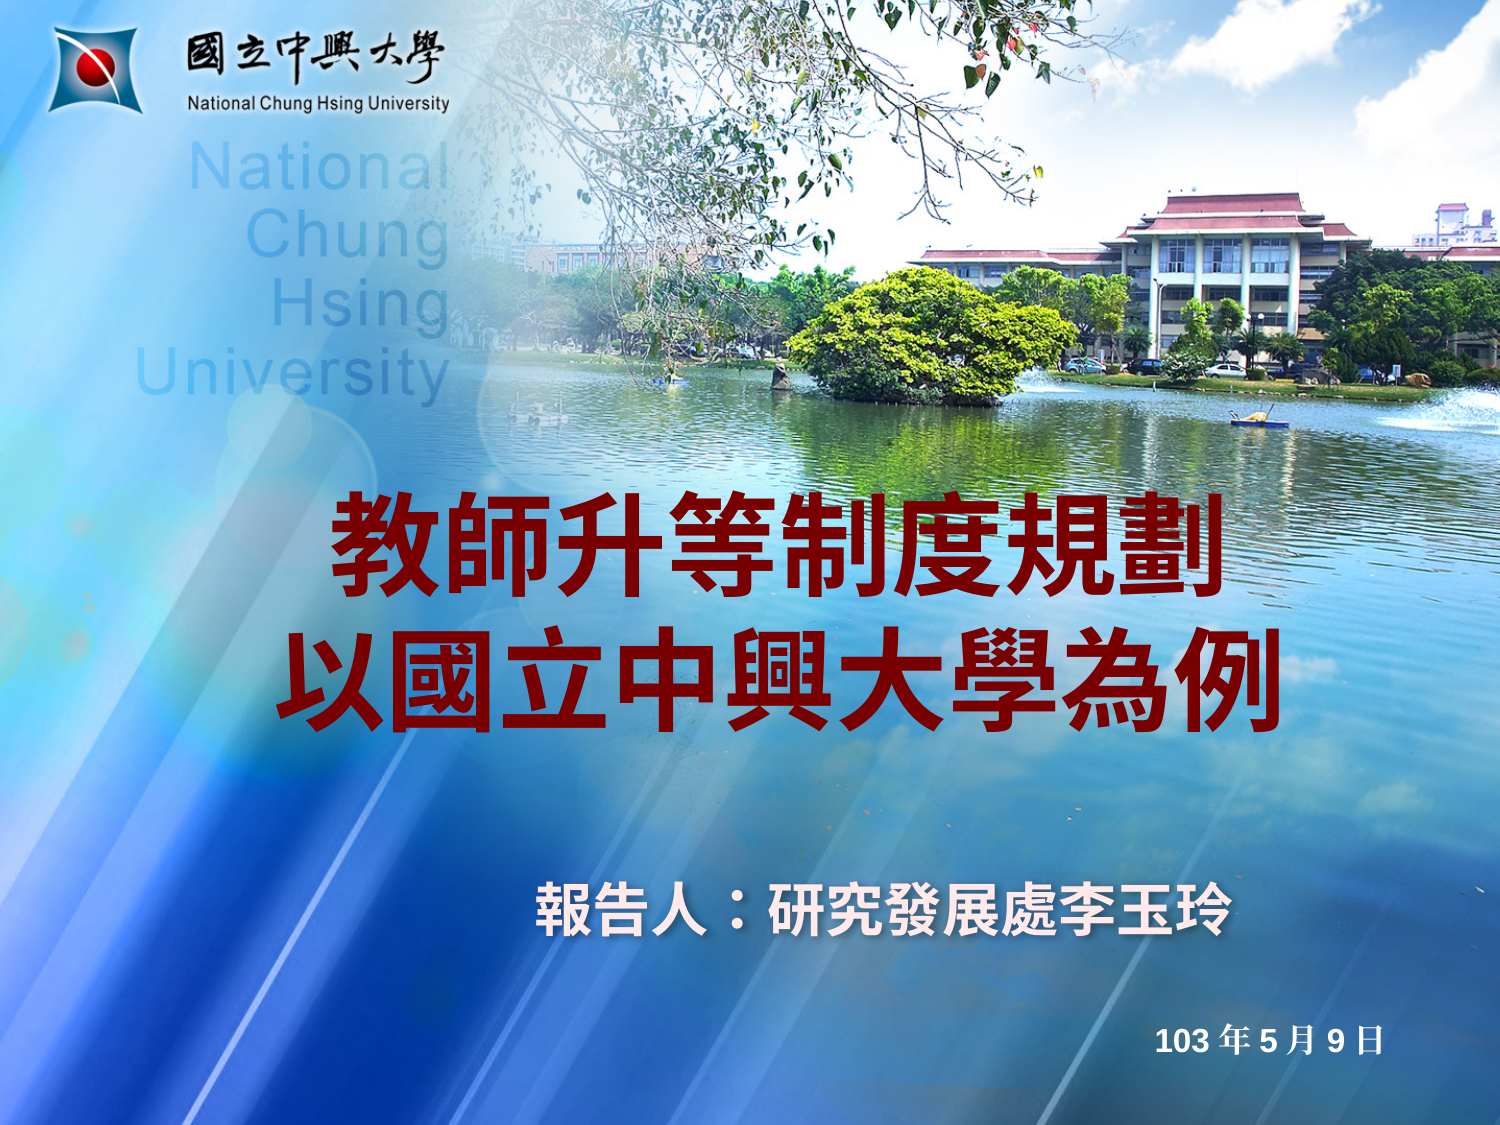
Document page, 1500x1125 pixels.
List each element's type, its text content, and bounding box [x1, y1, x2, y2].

text_box 報告人：研究發展處李玉玲 [519, 865, 1249, 951]
text_box 103年5月9日 [1139, 1011, 1436, 1067]
picture [0, 0, 1500, 1125]
text_box 教師升等制度規劃 以國立中興大學為例 [242, 467, 1317, 753]
